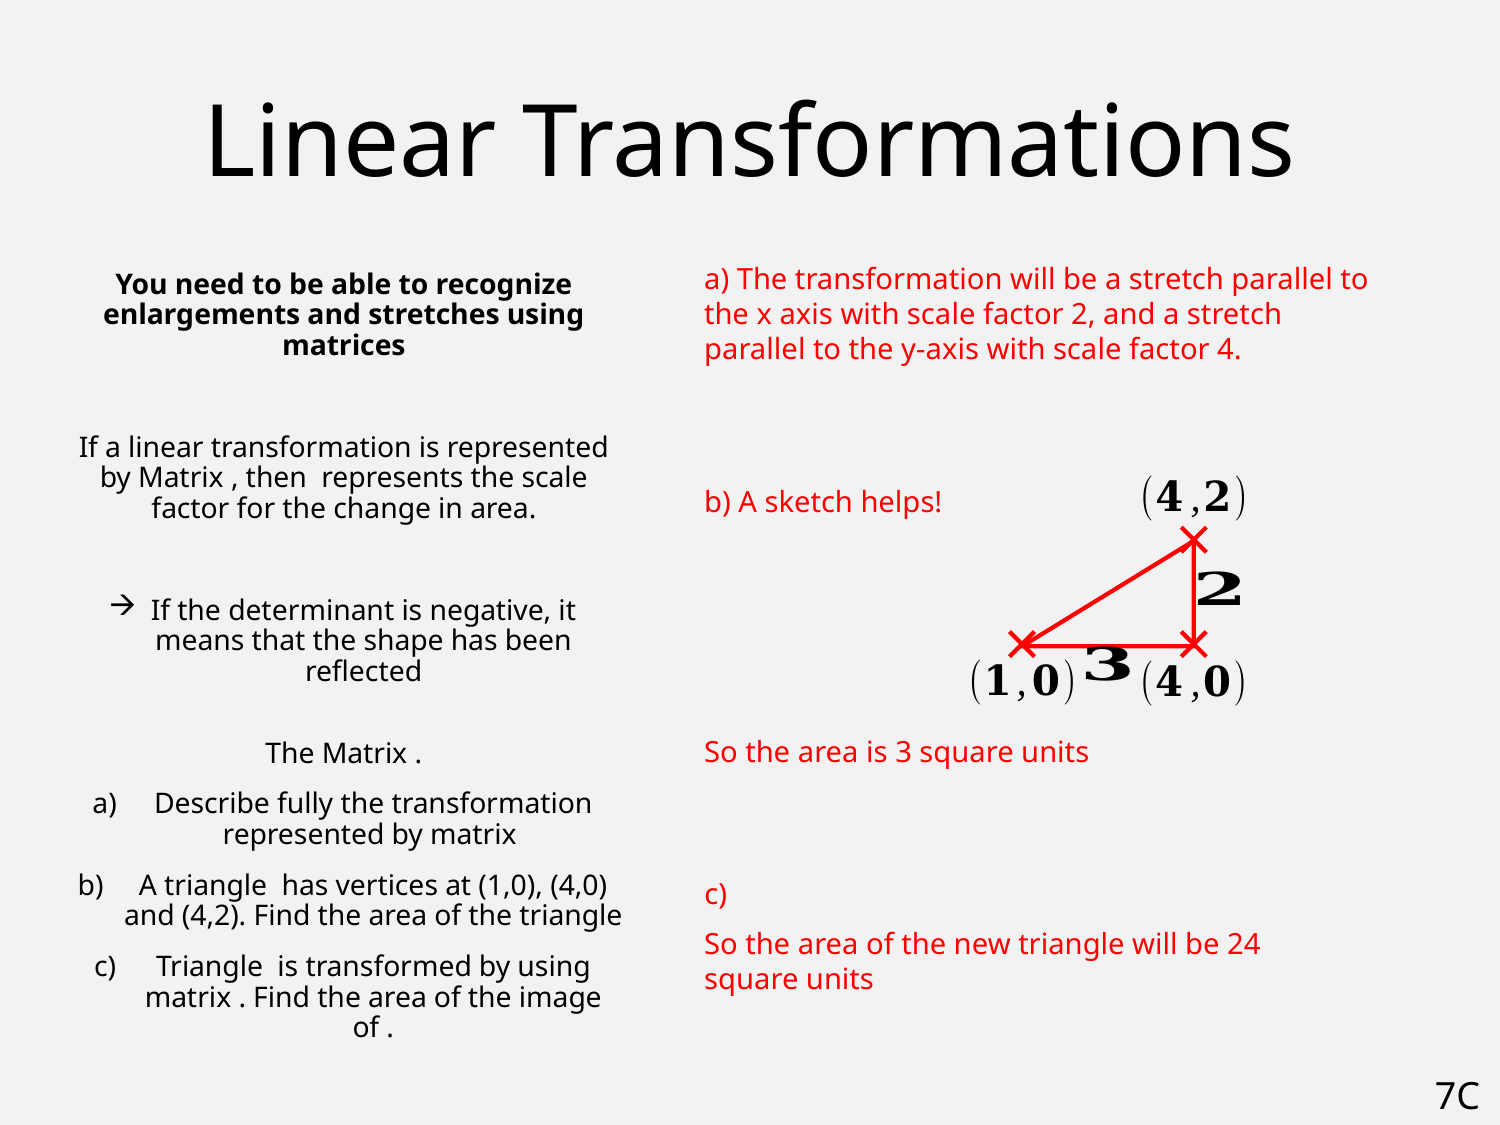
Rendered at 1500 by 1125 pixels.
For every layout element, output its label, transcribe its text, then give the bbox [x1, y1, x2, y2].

text_box [1035, 547, 1195, 648]
title Linear Transformations [103, 35, 1397, 253]
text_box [1181, 527, 1207, 553]
text_box a) The transformation will be a stretch parallel to the x axis with scale factor 2, and a stretch parallel to the y-axis with scale factor 4. [689, 252, 1397, 373]
text_box So the area is 3 square units [689, 725, 1302, 776]
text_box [1181, 631, 1207, 657]
text_box So the area of the new triangle will be 24 square units [689, 918, 1302, 1003]
text_box 7C [1420, 1064, 1496, 1125]
text_box b) A sketch helps! [689, 475, 988, 526]
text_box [1009, 631, 1035, 657]
